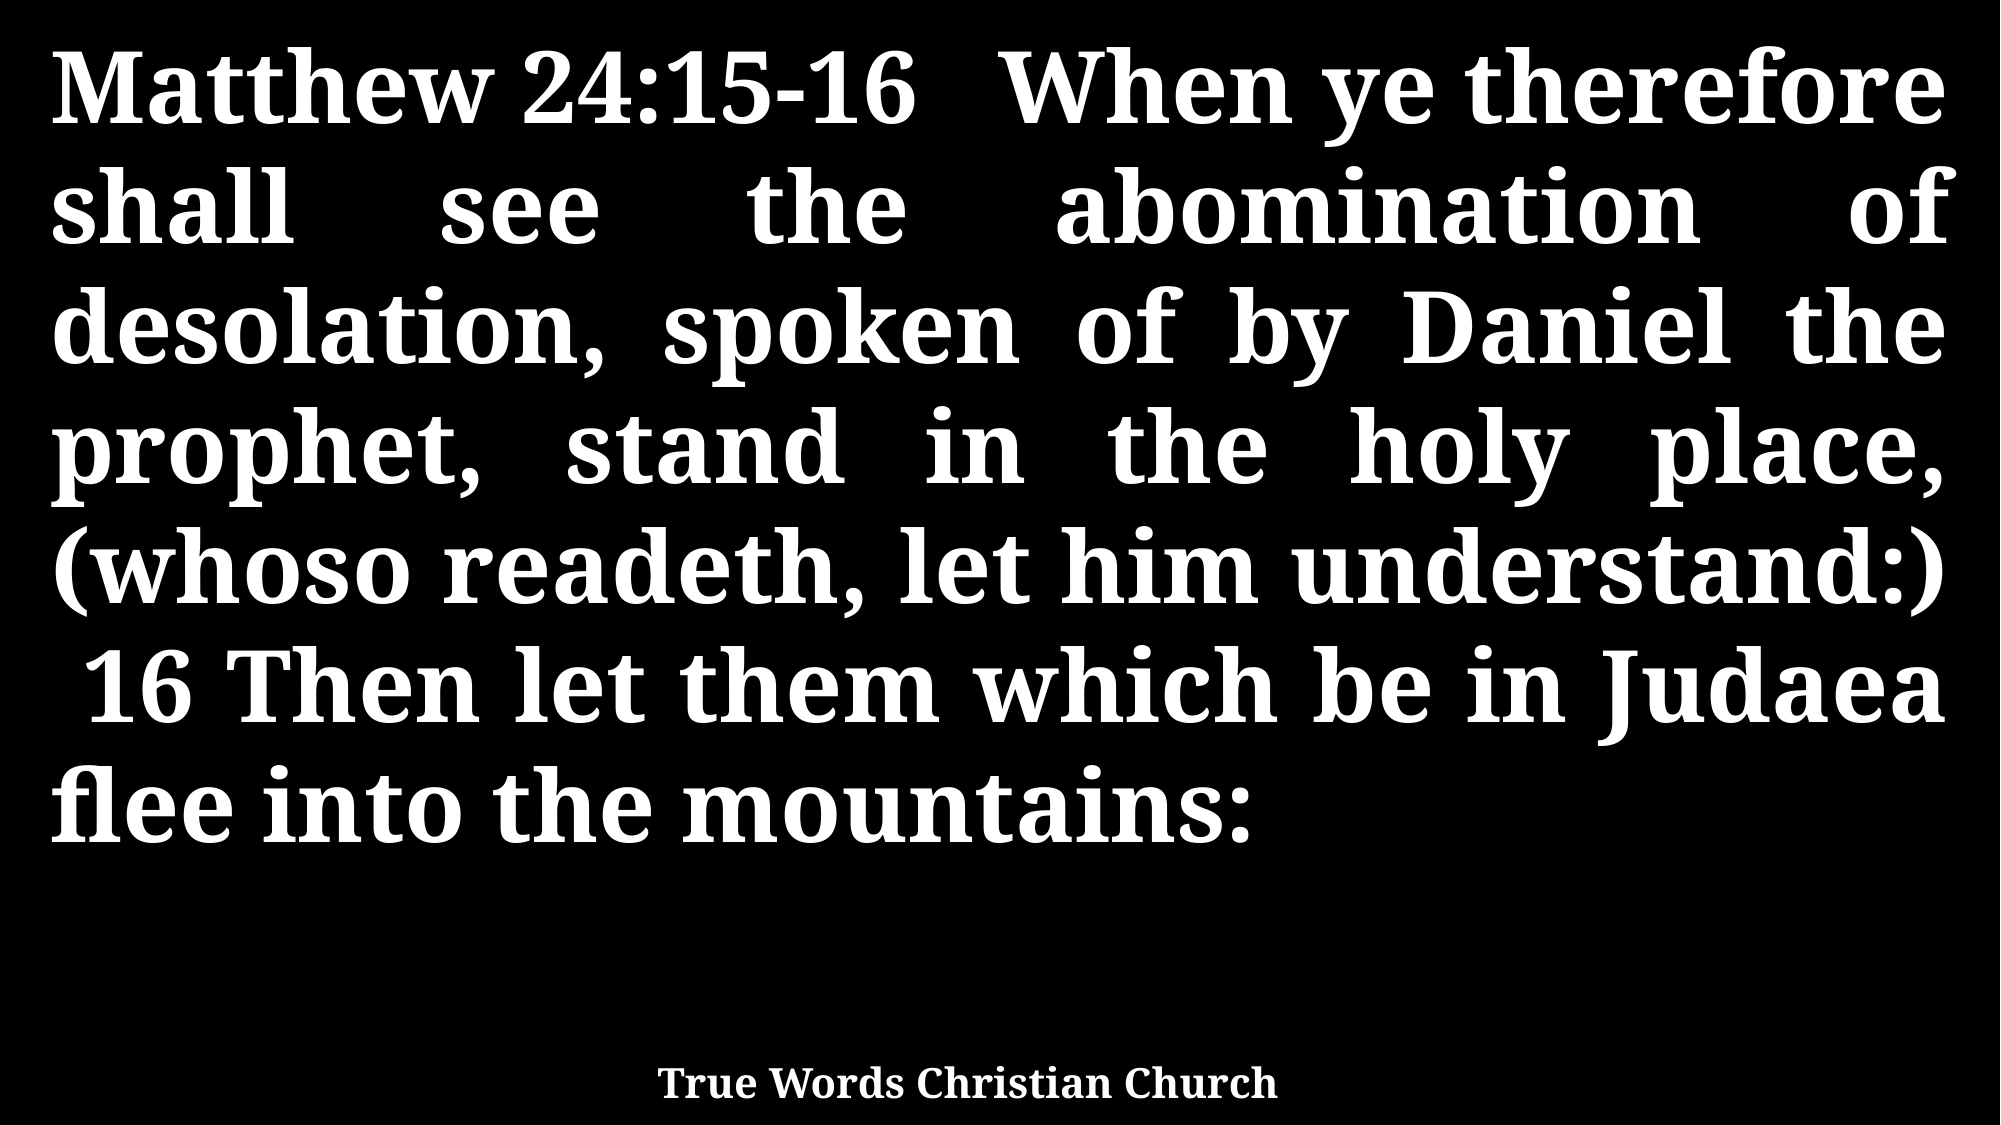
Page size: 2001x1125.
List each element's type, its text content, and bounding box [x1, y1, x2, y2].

text_box True Words Christian Church [642, 1049, 1294, 1114]
text_box Matthew 24:15-16 When ye therefore shall see the abomination of desolation, spoken of by Daniel the prophet, stand in the holy place, (whoso readeth, let him understand:) 16 Then let them which be in Judaea flee into the mountains: [35, 15, 1965, 871]
